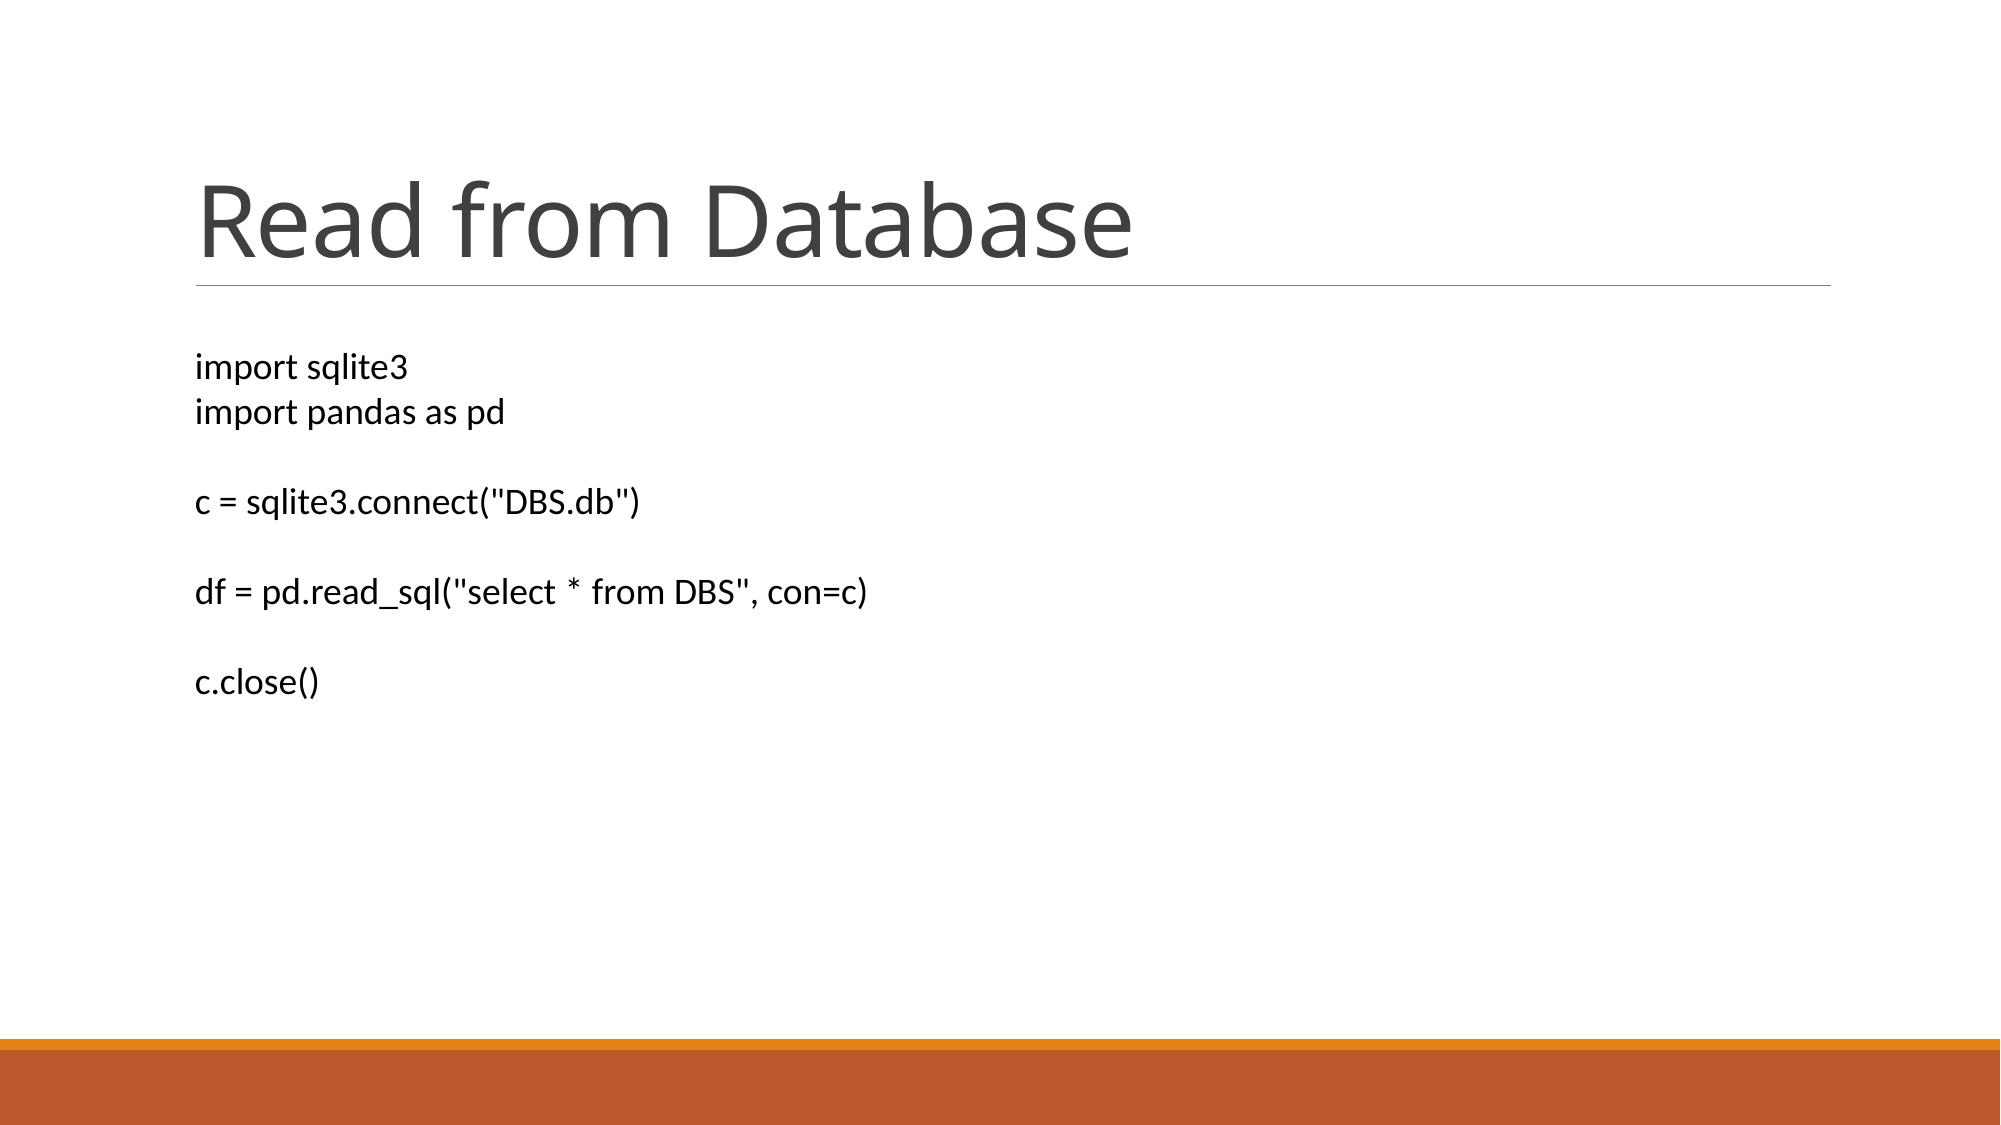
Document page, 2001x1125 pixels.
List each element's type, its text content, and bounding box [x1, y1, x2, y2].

text_box import sqlite3 import pandas as pd c = sqlite3.connect("DBS.db") df = pd.read_sql("select * from DBS", con=c) c.close() [179, 334, 1180, 755]
title Read from Database [180, 47, 1830, 285]
